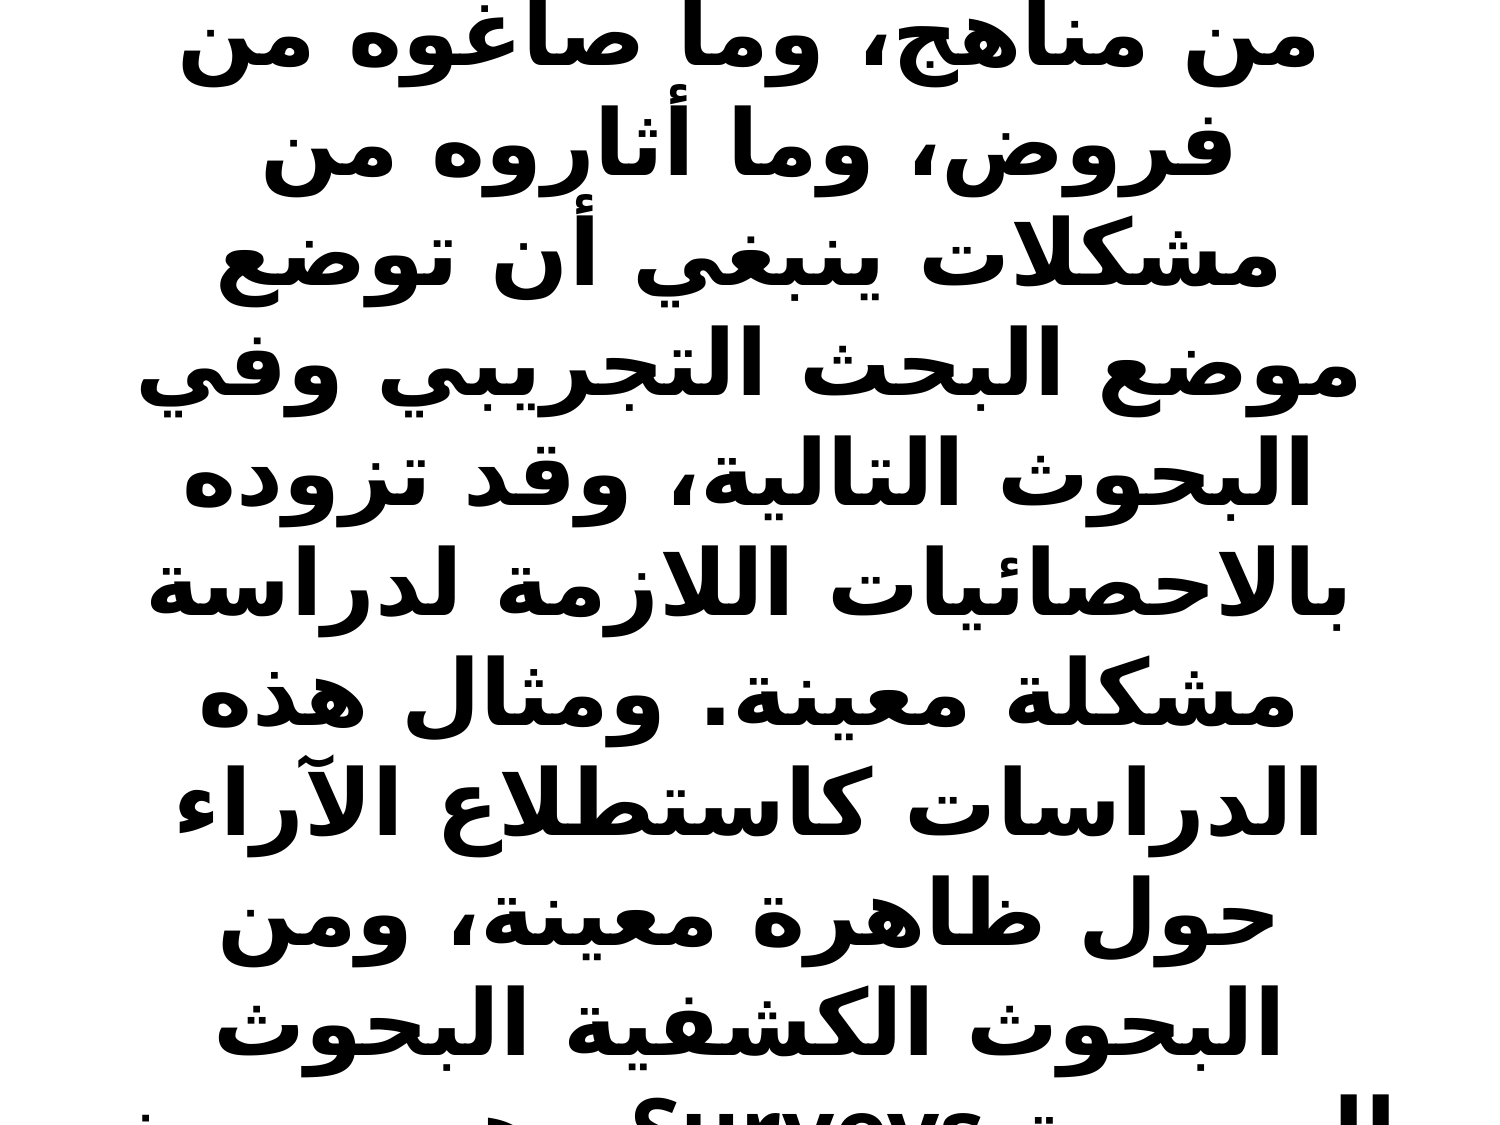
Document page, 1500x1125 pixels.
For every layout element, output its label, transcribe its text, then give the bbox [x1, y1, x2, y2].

title وهي الدراسات التي يقوم بها الباحث بهدف الكشف عن المشكلة، أو التأكد من وجودها، أو الظاهرة المراد دراستها. هي دراسة أولية تسبق البحث الأكثر تعمقاً وتوسعاً. وهذا النوع من الدراسات يقوم به الباحث عندما يكون ميدان البحث جديداً لم يسبق أن تم الخوض فيه أو أن المعلومات عنه قليلة. وتساعد الباحث على استيضاح مشكلة غامضة غير محددة في ذهنه، كما أنها تكشف له عن أهم النتائج التي توصلت اليها البحوث السابقة، وما اتبعه الباحثون من مناهج، وما صاغوه من فروض، وما أثاروه من مشكلات ينبغي أن توضع موضع البحث التجريبي وفي البحوث التالية، وقد تزوده بالاحصائيات اللازمة لدراسة مشكلة معينة. ومثال هذه الدراسات كاستطلاع الآراء حول ظاهرة معينة، ومن البحوث الكشفية البحوث المسحية Surveys وهي بحوث تستهدف جمع أكبر قدر من المعلومات عن الظاهرة، وهي على خلاف البحوث المتعمقة التي تستهدف الكشف عن أسباب الظاهرة والتي تتطلب إجراء تجارب. ومثالها جمع بيانات حول ظاهرة معينة كانتشار ظاهرة التدخين، او انتشار الجريمة.. [75, 45, 1425, 233]
